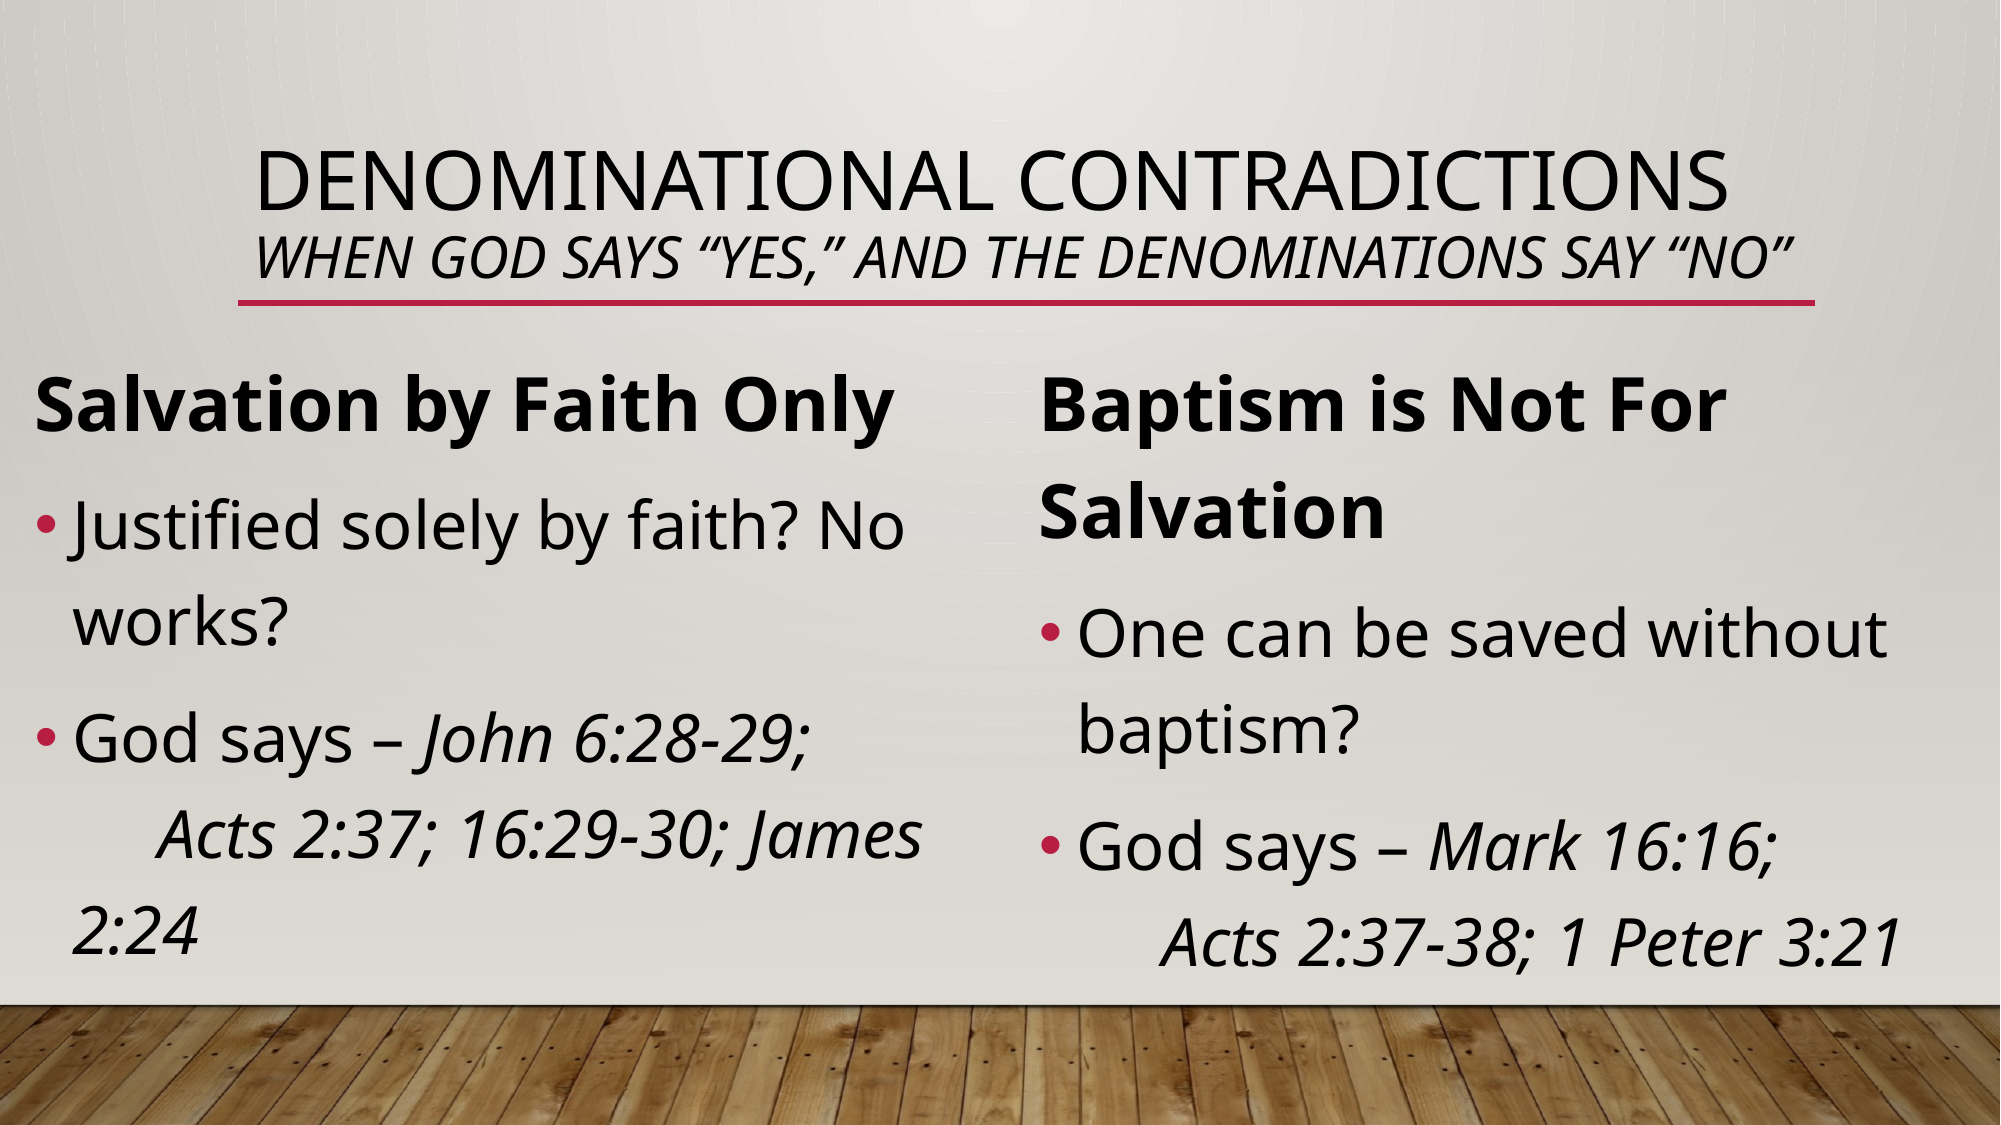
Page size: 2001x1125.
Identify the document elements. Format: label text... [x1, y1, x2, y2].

title Denominational Contradictions When God says “Yes,” and the Denominations say “NO” [238, 131, 1814, 305]
text_box Salvation by Faith Only Justified solely by faith? No works? God says – John 6:28-29; Acts 2:37; 16:29-30; James 2:24 [19, 330, 977, 993]
picture [0, 1005, 2000, 1125]
text_box Baptism is Not For Salvation One can be saved without baptism? God says – Mark 16:16; Acts 2:37-38; 1 Peter 3:21 [1023, 330, 1981, 993]
